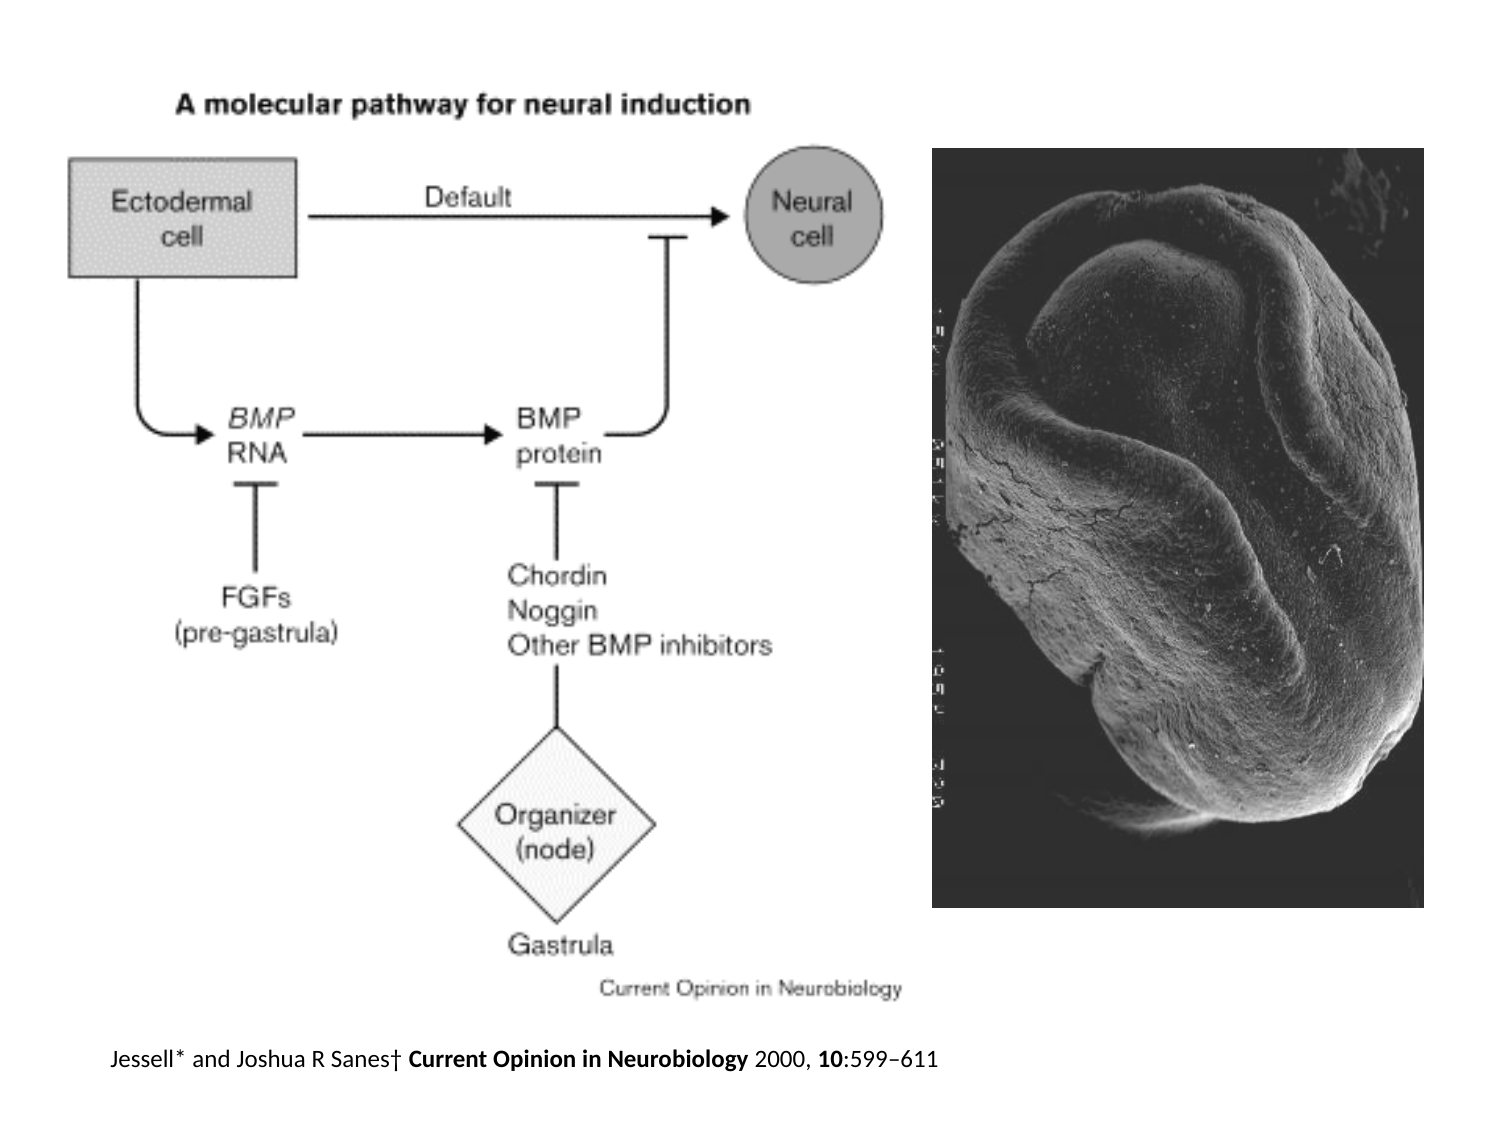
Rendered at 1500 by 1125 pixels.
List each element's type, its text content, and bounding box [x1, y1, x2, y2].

text_box Jessell* and Joshua R Sanes† Current Opinion in Neurobiology 2000, 10:599–611 [95, 1035, 954, 1081]
picture [37, 76, 918, 1016]
picture [932, 147, 1424, 908]
